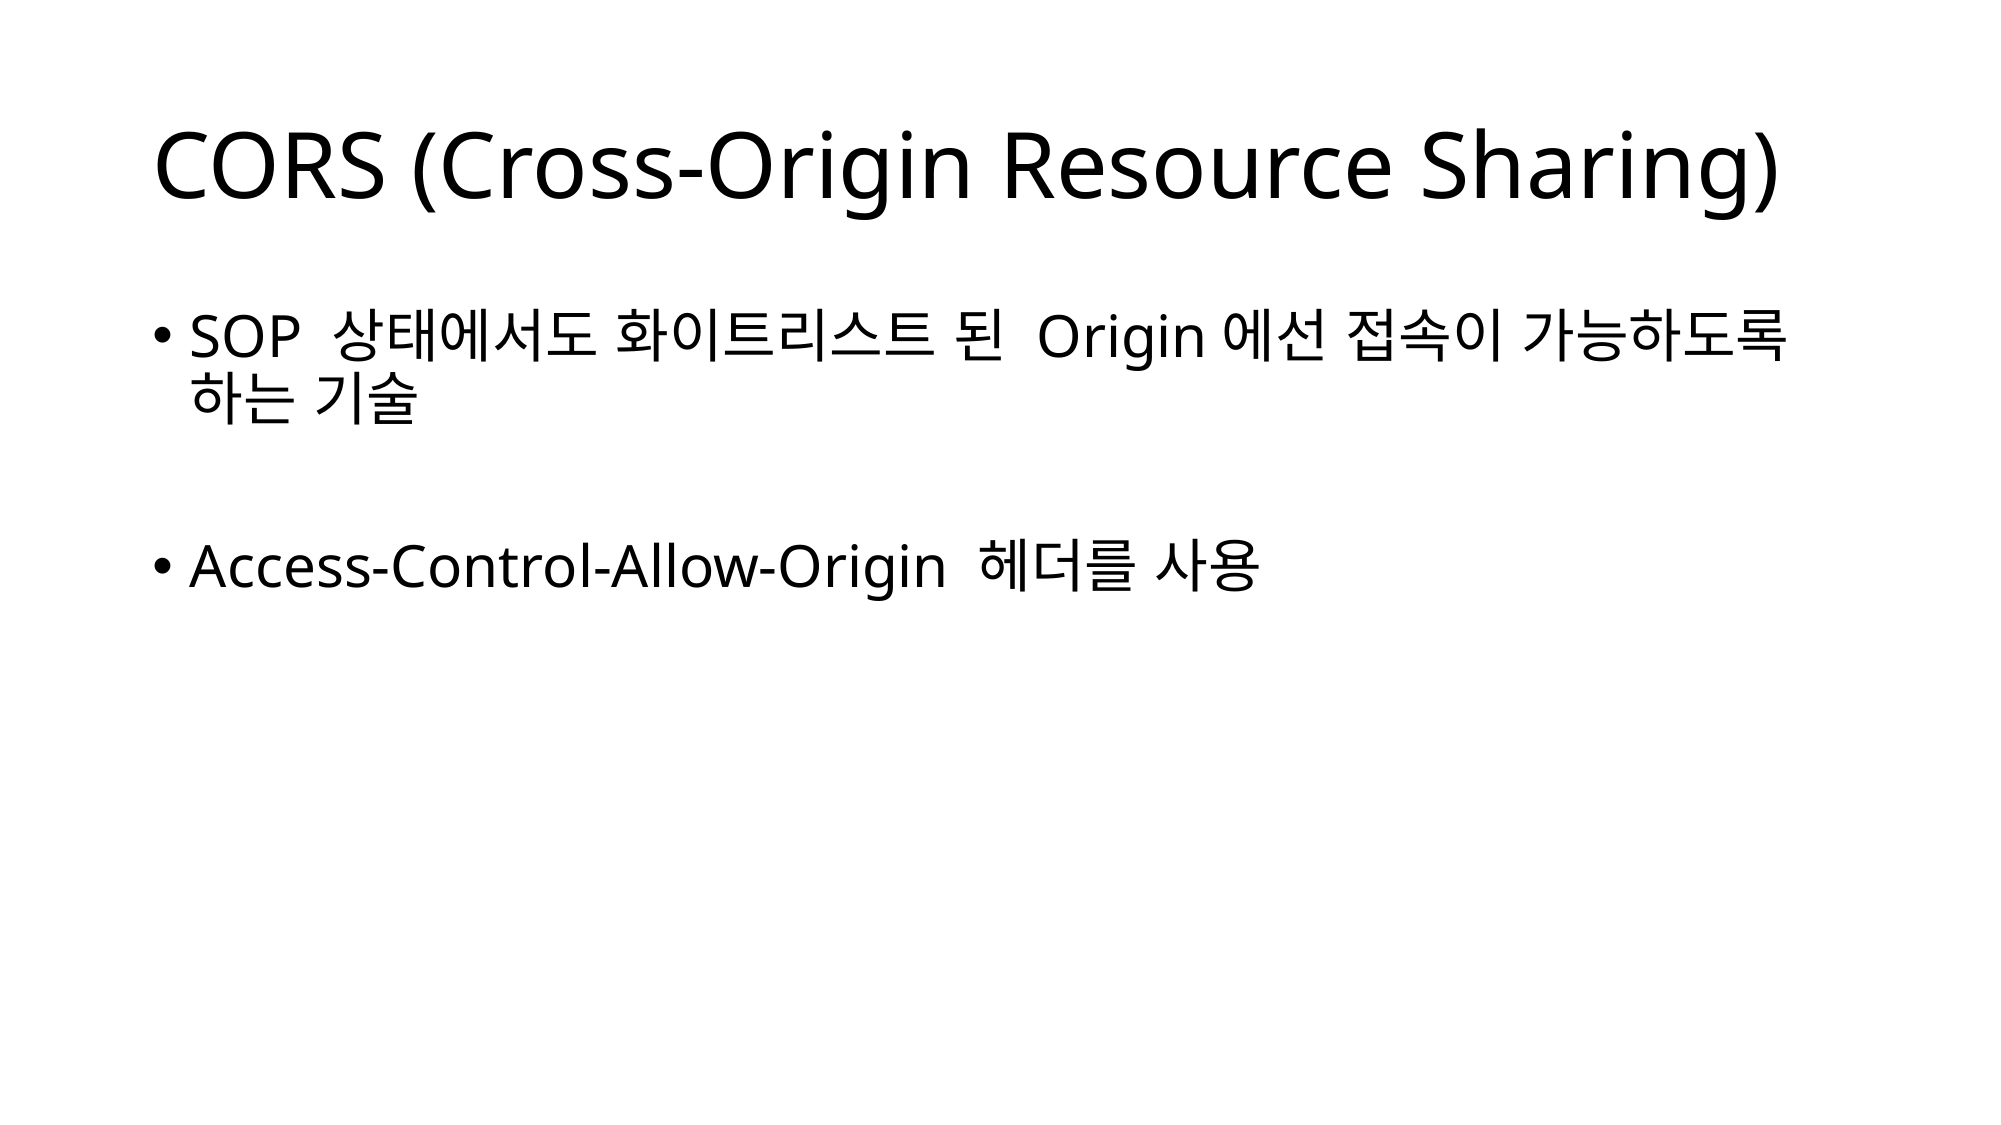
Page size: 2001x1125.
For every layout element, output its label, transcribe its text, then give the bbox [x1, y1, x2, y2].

list SOP 상태에서도 화이트리스트 된 Origin에선 접속이 가능하도록 하는 기술 Access-Control-Allow-Origin 헤더를 사용 [137, 299, 1863, 1014]
title CORS (Cross-Origin Resource Sharing) [137, 59, 1863, 278]
